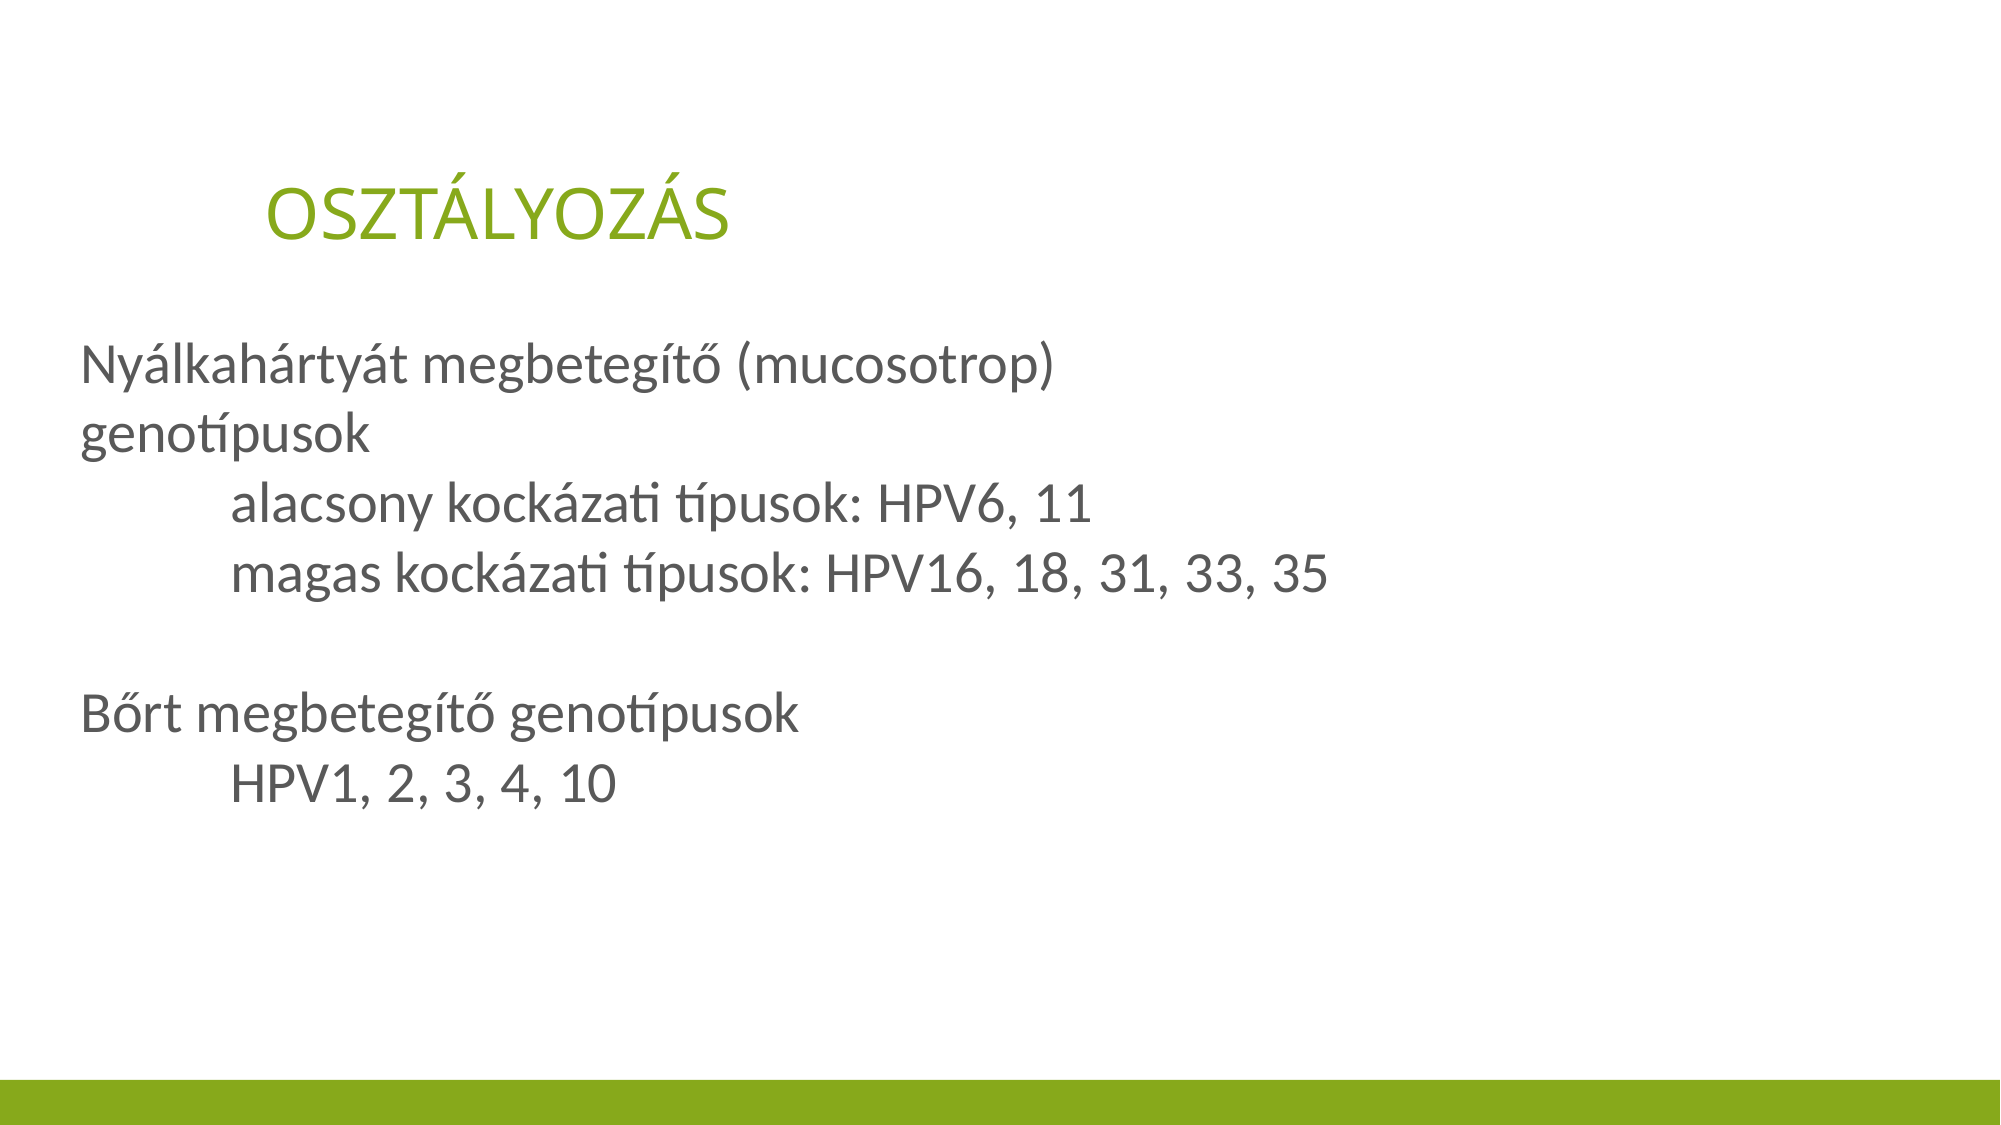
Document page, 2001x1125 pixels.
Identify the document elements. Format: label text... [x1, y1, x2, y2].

text_box Nyálkahártyát megbetegítő (mucosotrop) genotípusok alacsony kockázati típusok: HPV6, 11 magas kockázati típusok: HPV16, 18, 31, 33, 35 Bőrt megbetegítő genotípusok HPV1, 2, 3, 4, 10 [65, 317, 1375, 822]
title Osztályozás [249, 75, 1750, 263]
